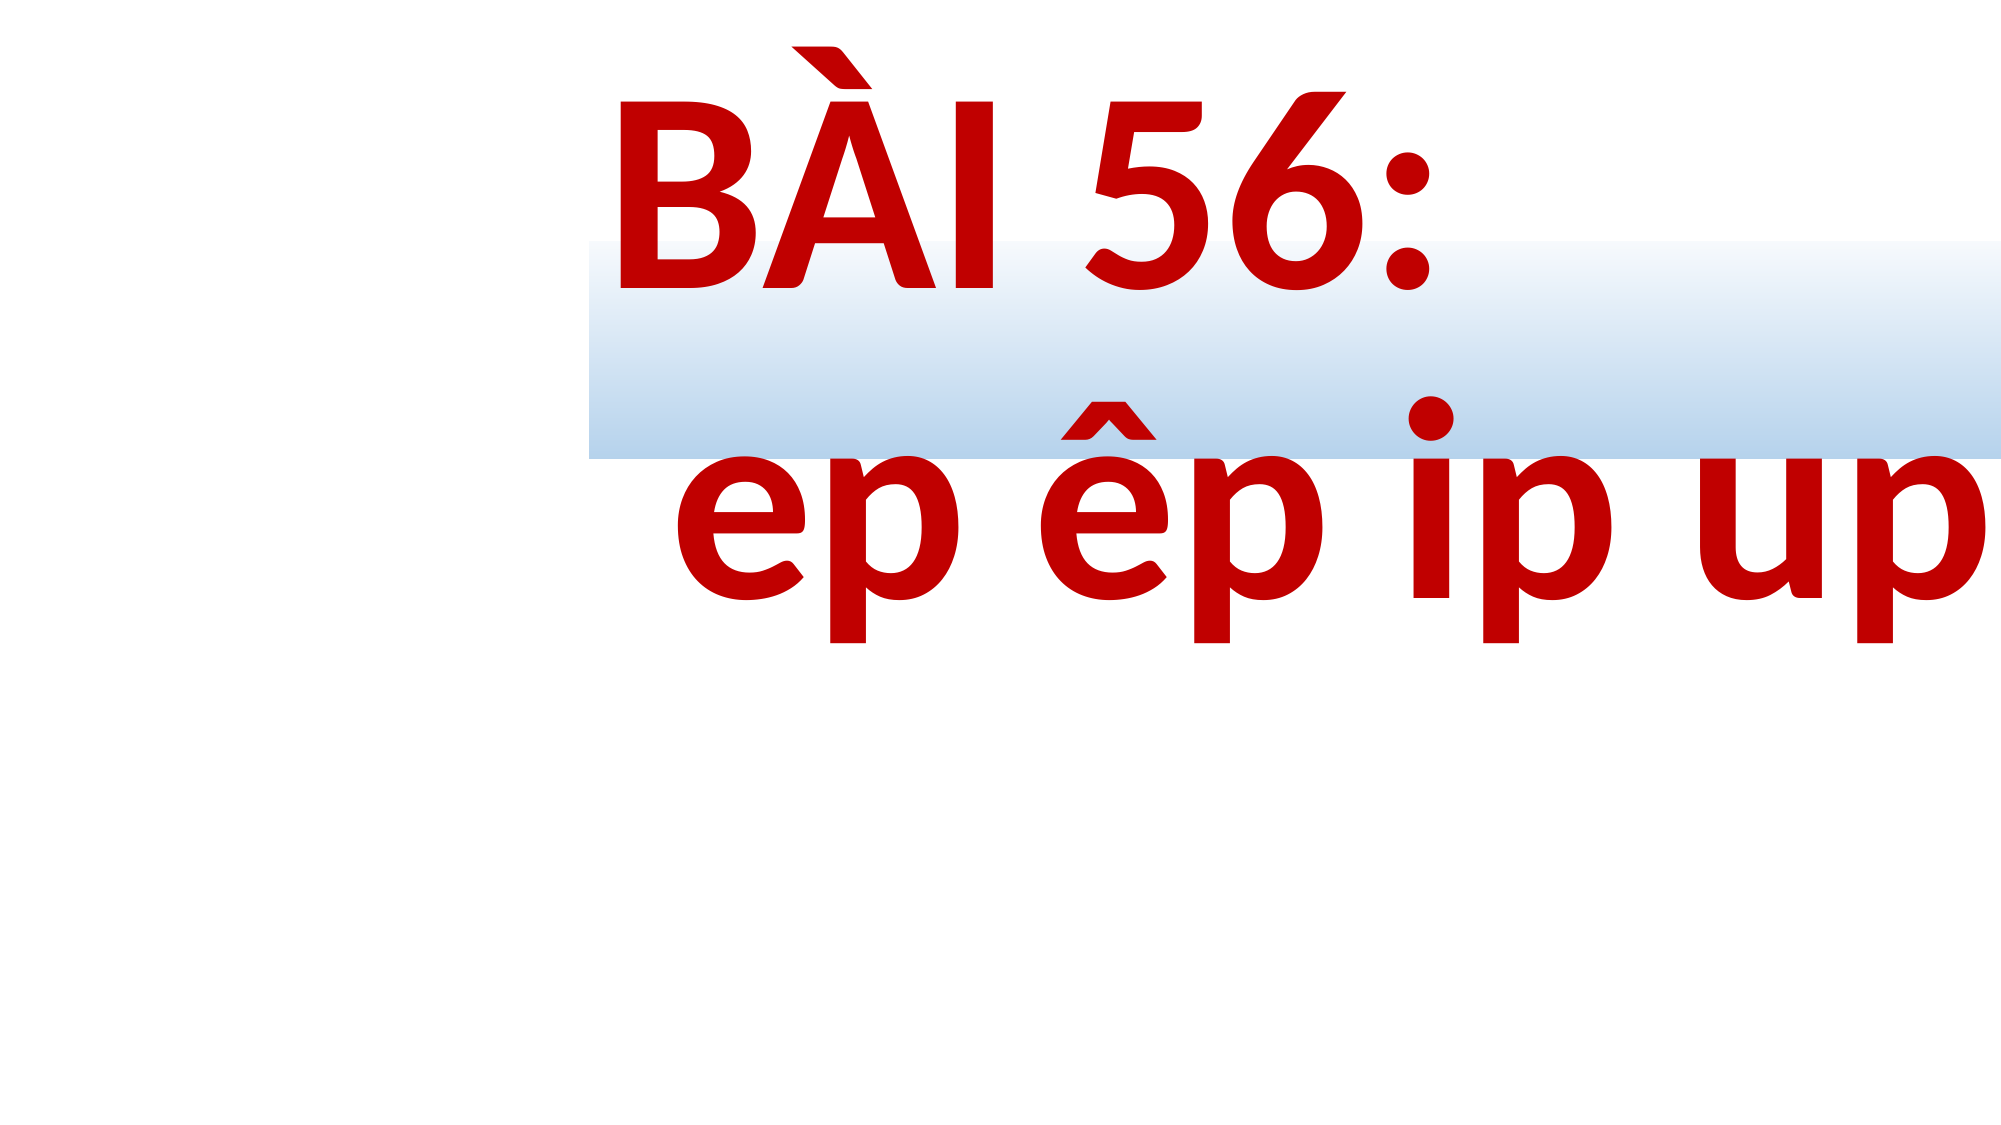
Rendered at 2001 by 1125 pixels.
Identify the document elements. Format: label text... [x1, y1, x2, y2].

title BÀI 56: ep êp ip up [589, 241, 2000, 459]
